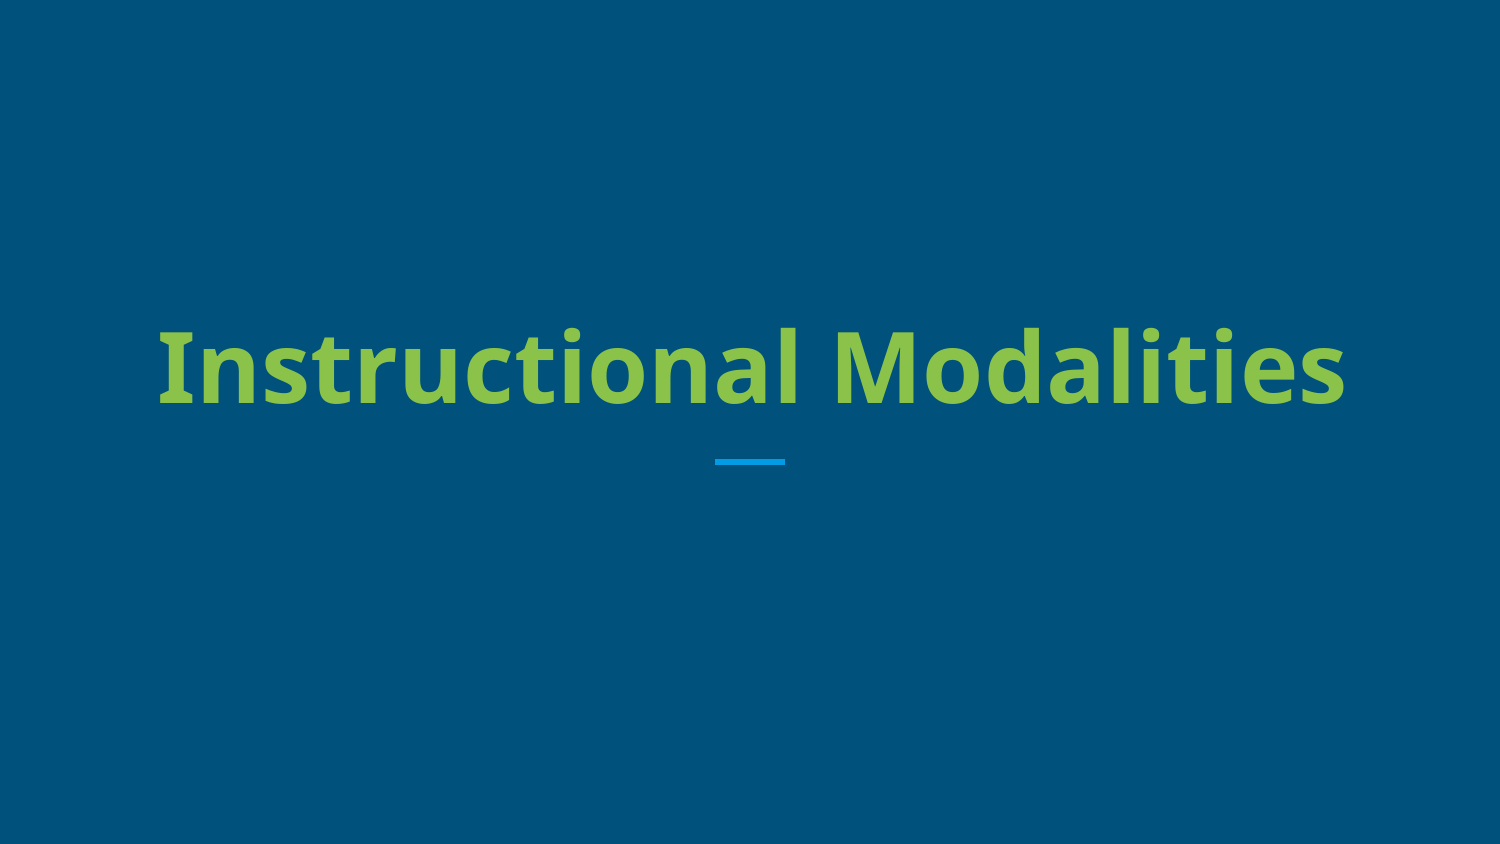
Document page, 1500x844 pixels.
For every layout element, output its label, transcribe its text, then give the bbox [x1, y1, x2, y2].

title Instructional Modalities [78, 289, 1428, 439]
